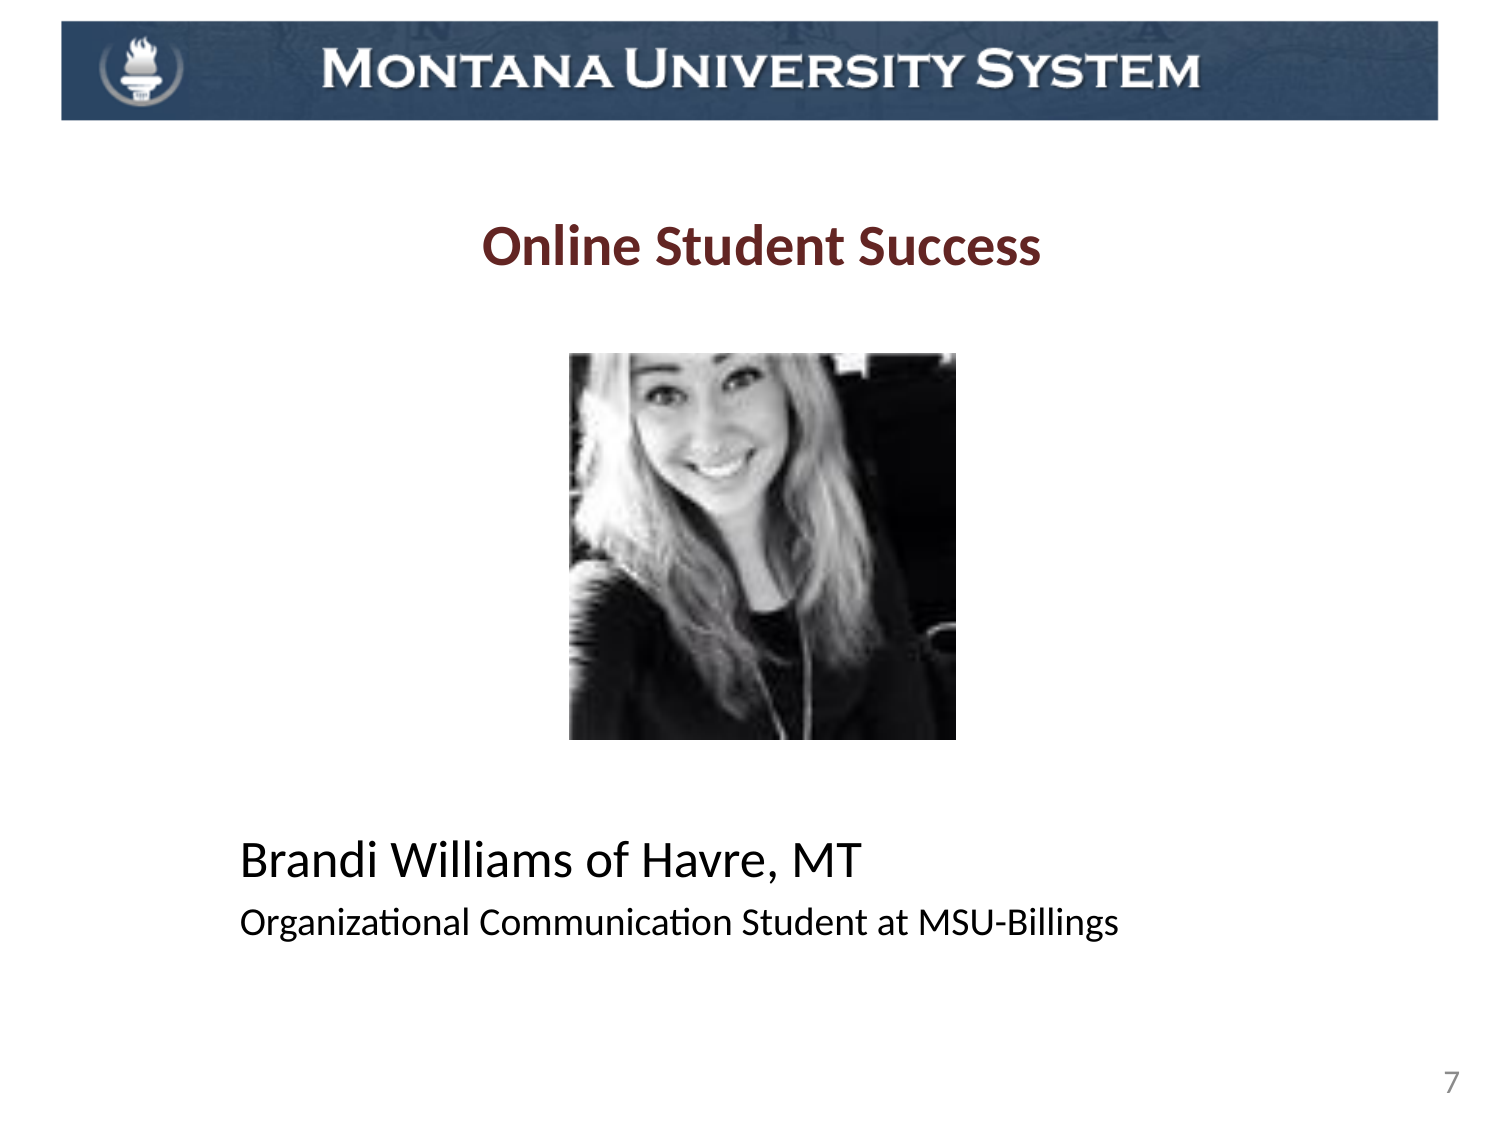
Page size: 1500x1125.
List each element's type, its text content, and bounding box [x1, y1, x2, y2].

text_box Brandi Williams of Havre, MT Organizational Communication Student at MSU-Billings [224, 817, 1363, 953]
picture [57, 12, 1443, 130]
slide_number 7 [1125, 1050, 1475, 1110]
picture [569, 353, 956, 740]
text_box Online Student Success [0, 200, 1500, 285]
